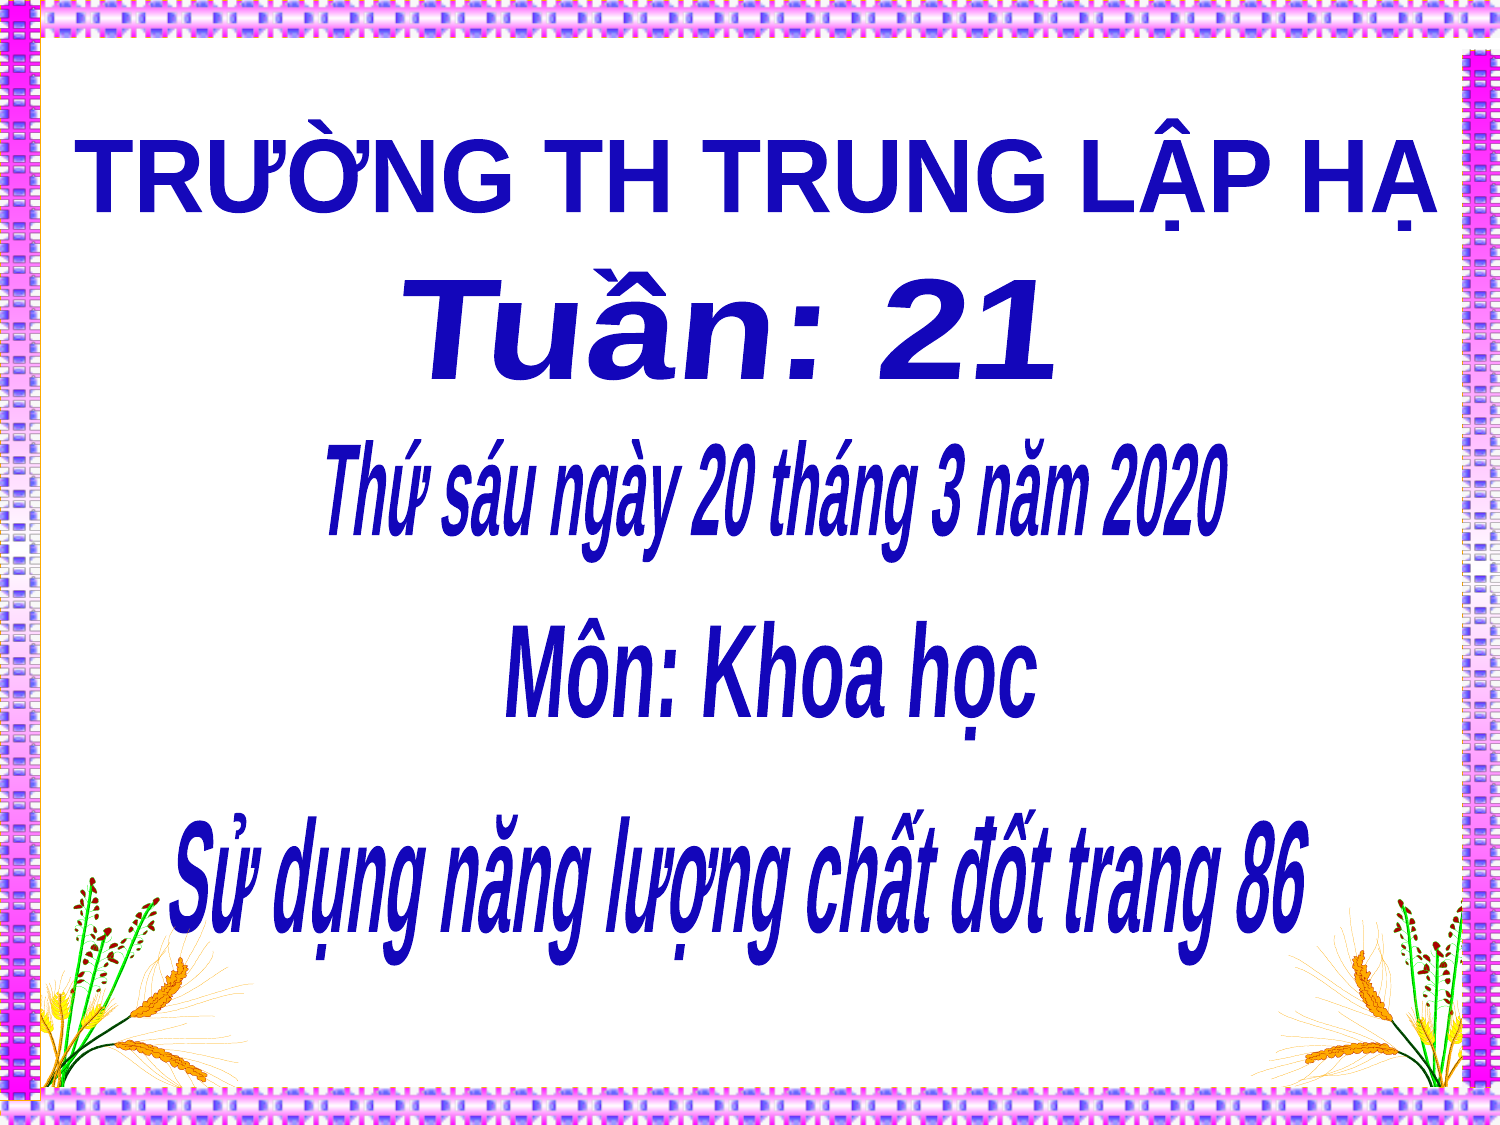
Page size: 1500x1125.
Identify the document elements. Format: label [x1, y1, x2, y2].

text_box [0, 0, 1500, 1125]
